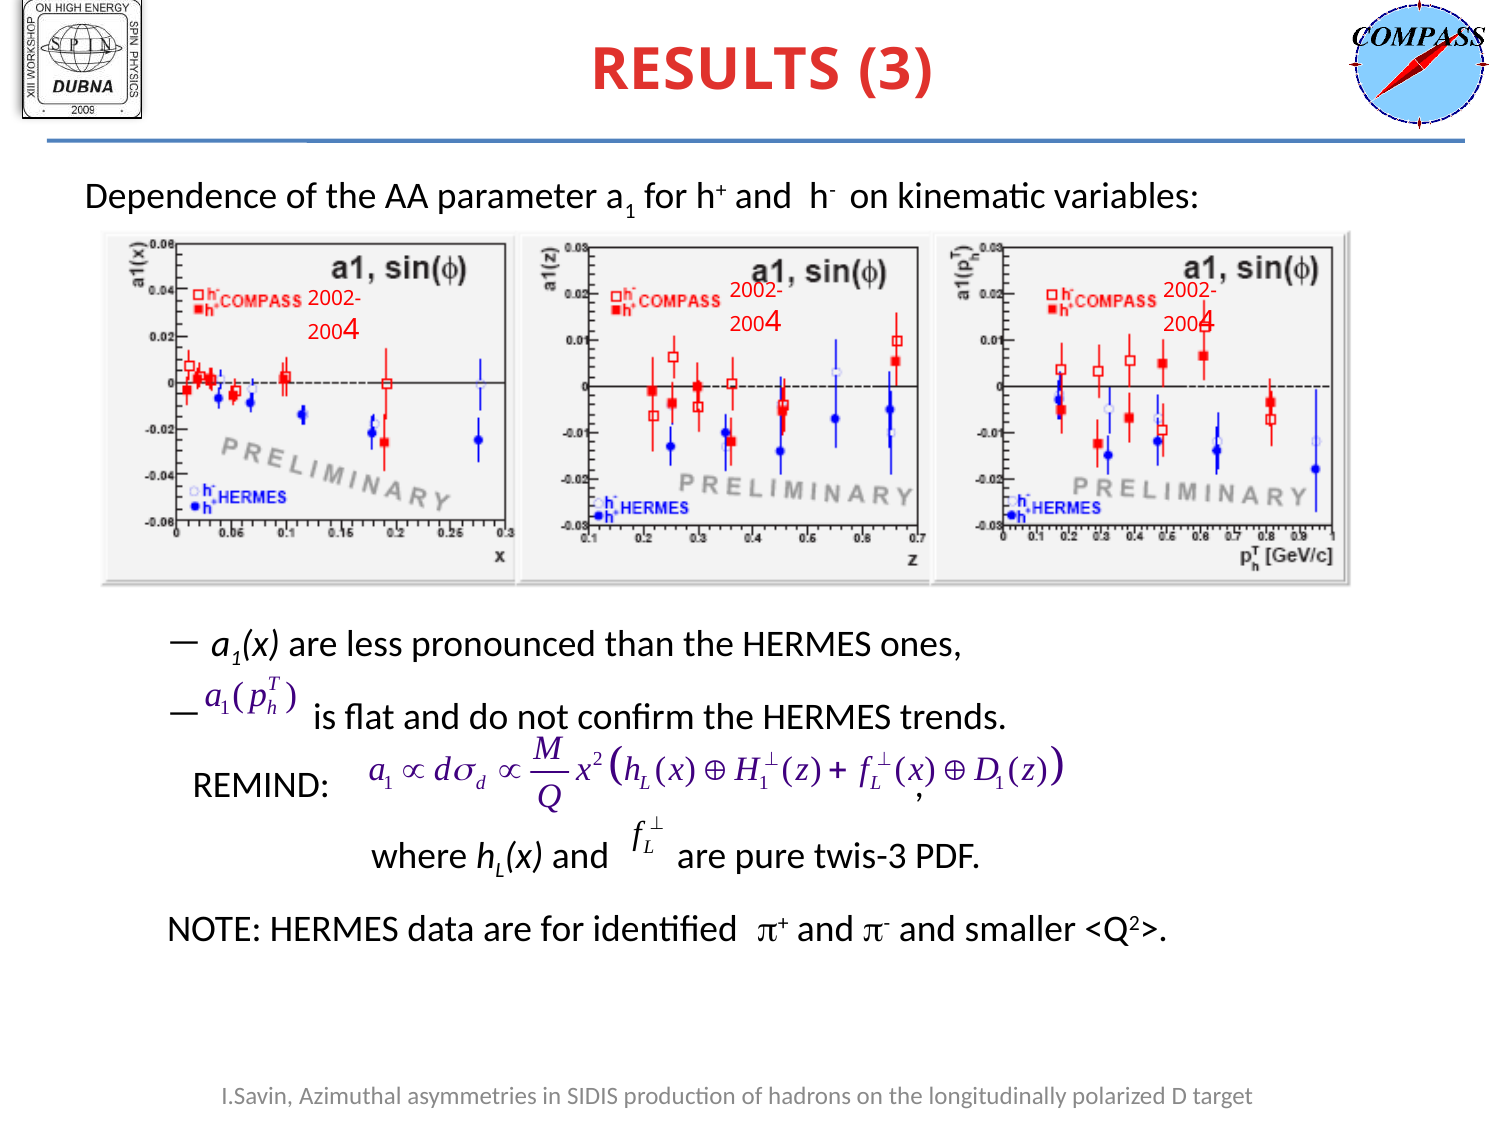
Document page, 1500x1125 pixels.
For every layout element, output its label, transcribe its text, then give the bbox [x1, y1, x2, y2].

picture [84, 222, 1360, 598]
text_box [620, 808, 669, 862]
footer I.Savin, Azimuthal asymmetries in SIDIS production of hadrons on the longitudinally polarized D target [0, 1065, 1477, 1125]
picture [1349, 0, 1489, 130]
picture [23, 0, 141, 118]
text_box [362, 726, 1067, 821]
text_box a1(x) are less pronounced than the HERMES ones, is flat and do not confirm the HERMES trends. REMIND: , where hL(x) and are pure twis-3 PDF. NOTE: HERMES data are for identified+ and - and smaller <Q2>. [152, 598, 1360, 957]
text_box RESULTS (3) [234, 23, 1289, 109]
text_box Dependence of the AA parameter a1 for h+ and h- on kinematic variables: [70, 163, 1418, 230]
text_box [198, 667, 305, 724]
